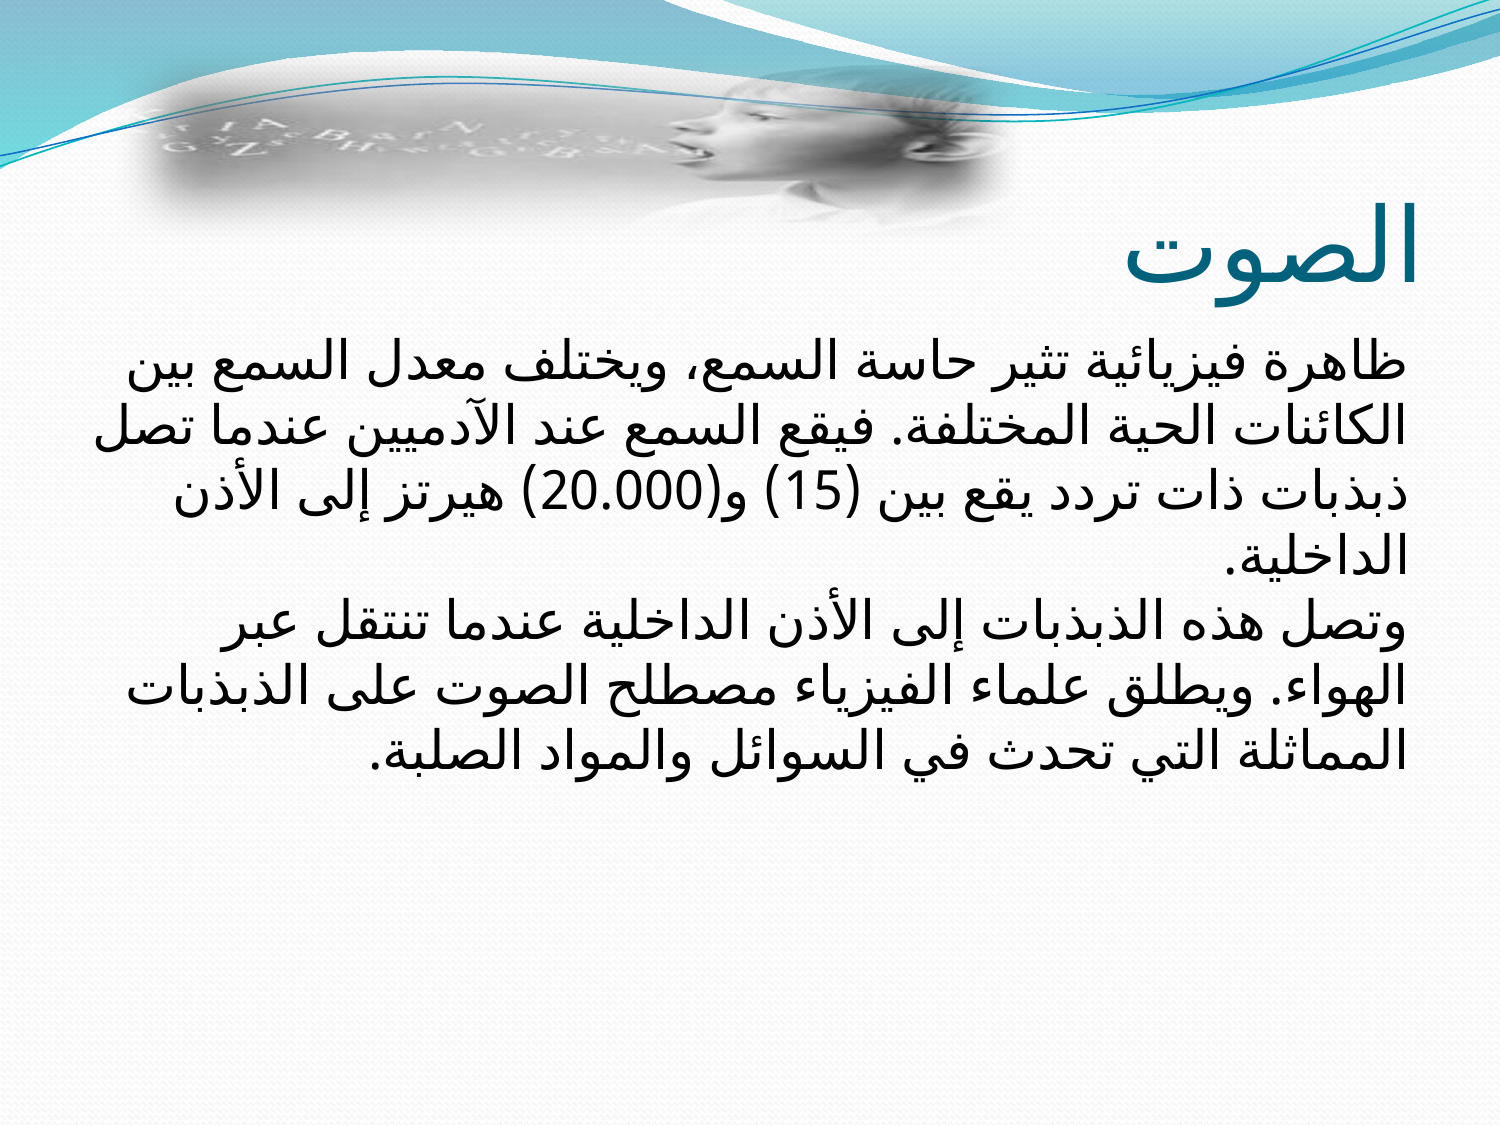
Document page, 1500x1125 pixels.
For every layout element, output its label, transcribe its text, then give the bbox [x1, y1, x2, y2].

list ظاهرة فيزيائية تثير حاسة السمع، ويختلف معدل السمع بين الكائنات الحية المختلفة. فيقع السمع عند الآدميين عندما تصل ذبذبات ذات تردد يقع بين (15) و(20.000) هيرتز إلى الأذن الداخلية. وتصل هذه الذبذبات إلى الأذن الداخلية عندما تنتقل عبر الهواء. ويطلق علماء الفيزياء مصطلح الصوت على الذبذبات المماثلة التي تحدث في السوائل والمواد الصلبة. [75, 317, 1425, 1038]
title الصوت [75, 115, 1425, 303]
picture [111, 42, 1022, 244]
title تدريبات [104, 115, 1028, 257]
